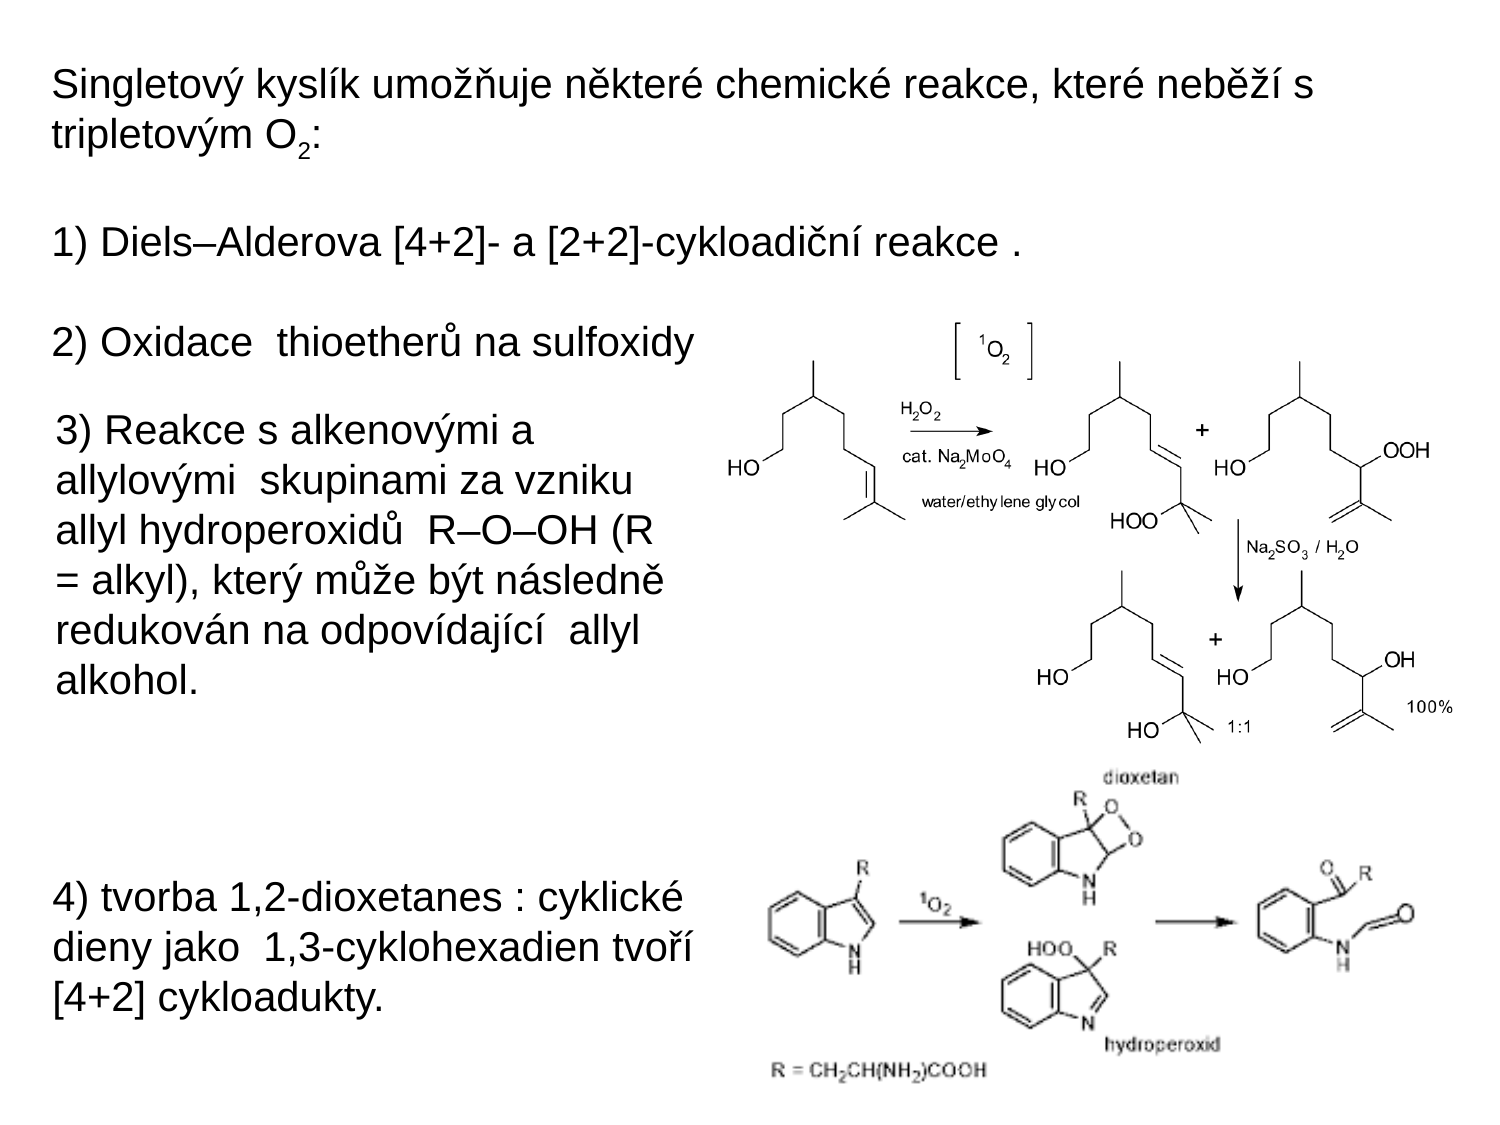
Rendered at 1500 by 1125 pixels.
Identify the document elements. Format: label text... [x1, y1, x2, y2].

picture [713, 306, 1470, 759]
text_box 4) tvorba 1,2-dioxetanes : cyklické dieny jako 1,3-cyklohexadien tvoří [4+2] cykloadukty. [37, 862, 754, 1028]
text_box 3) Reakce s alkenovými a allylovými skupinami za vzniku allyl hydroperoxidů R–O–OH (R = alkyl), který může být následně redukován na odpovídající allyl alkohol. [40, 395, 708, 710]
text_box Singletový kyslík umožňuje některé chemické reakce, které neběží s tripletovým O2: 1) Diels–Alderova [4+2]- a [2+2]-cykloadiční reakce . 2) Oxidace thioetherů na sulfoxidy [36, 49, 1450, 372]
picture [759, 762, 1426, 1093]
